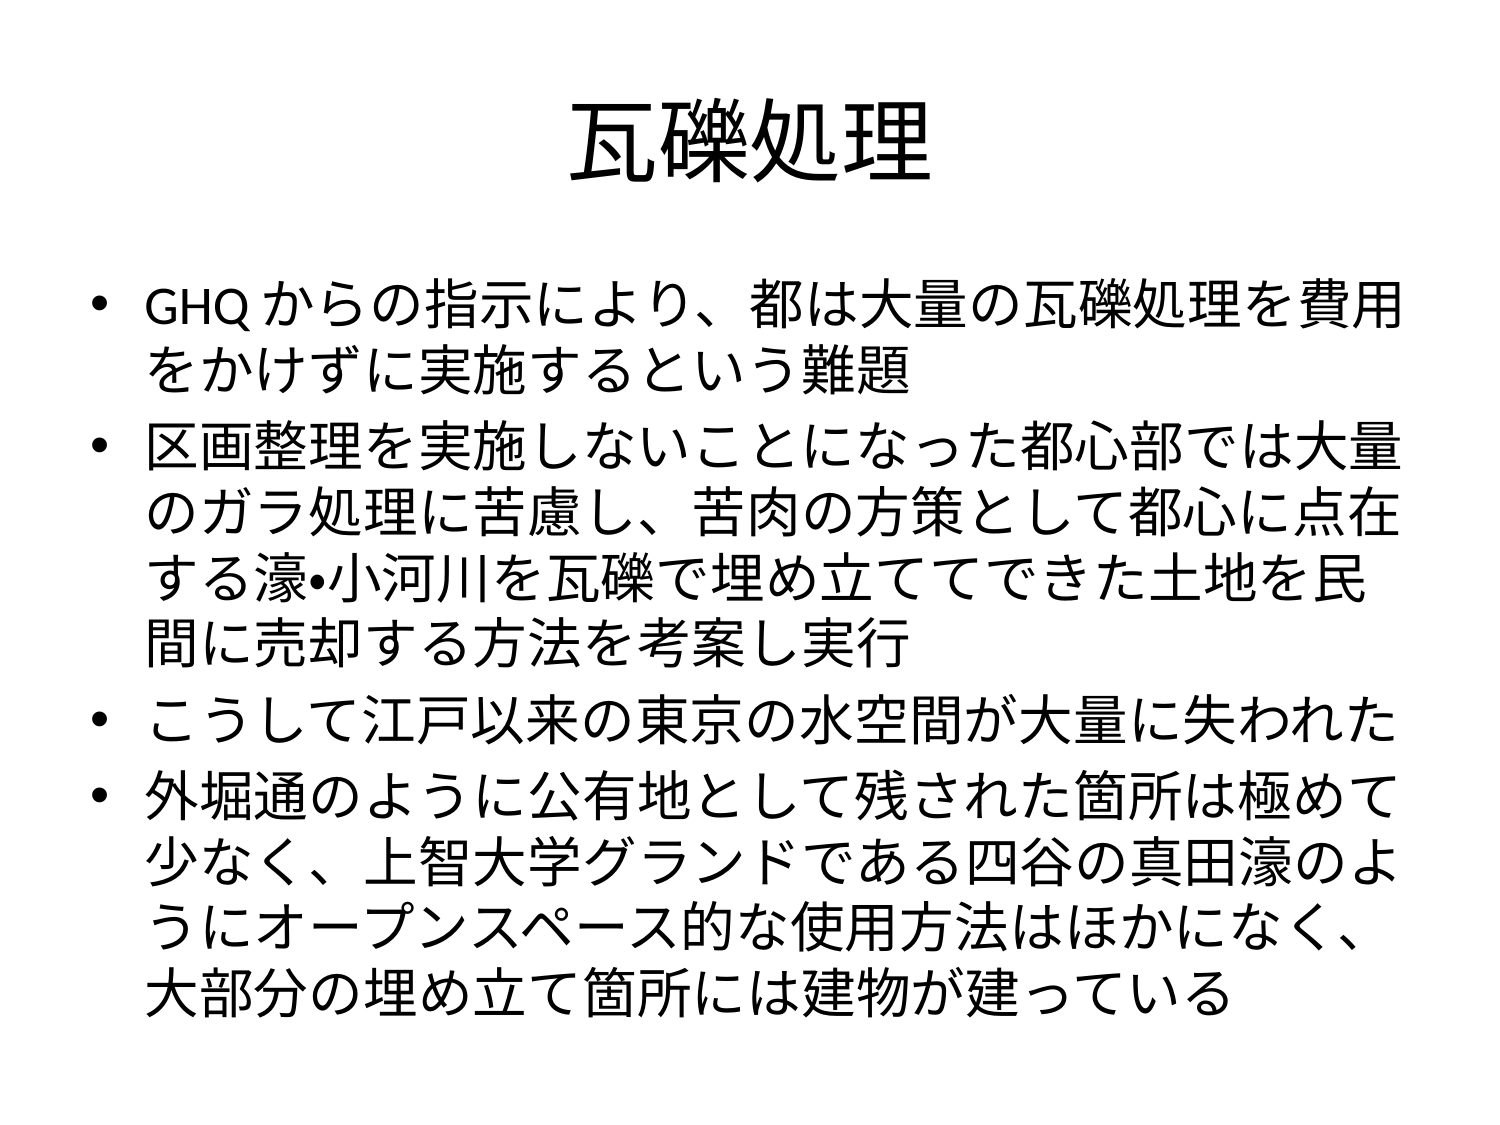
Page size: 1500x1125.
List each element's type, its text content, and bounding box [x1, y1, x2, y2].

title 瓦礫処理 [75, 45, 1425, 233]
list GHQからの指示により、都は大量の瓦礫処理を費用をかけずに実施するという難題 区画整理を実施しないことになった都心部では大量のガラ処理に苦慮し、苦肉の方策として都心に点在する濠・小河川を瓦礫で埋め立ててできた土地を民間に売却する方法を考案し実行 こうして江戸以来の東京の水空間が大量に失われた 外堀通のように公有地として残された箇所は極めて少なく、上智大学グランドである四谷の真田濠のようにオープンスペース的な使用方法はほかになく、大部分の埋め立て箇所には建物が建っている [75, 262, 1425, 1094]
